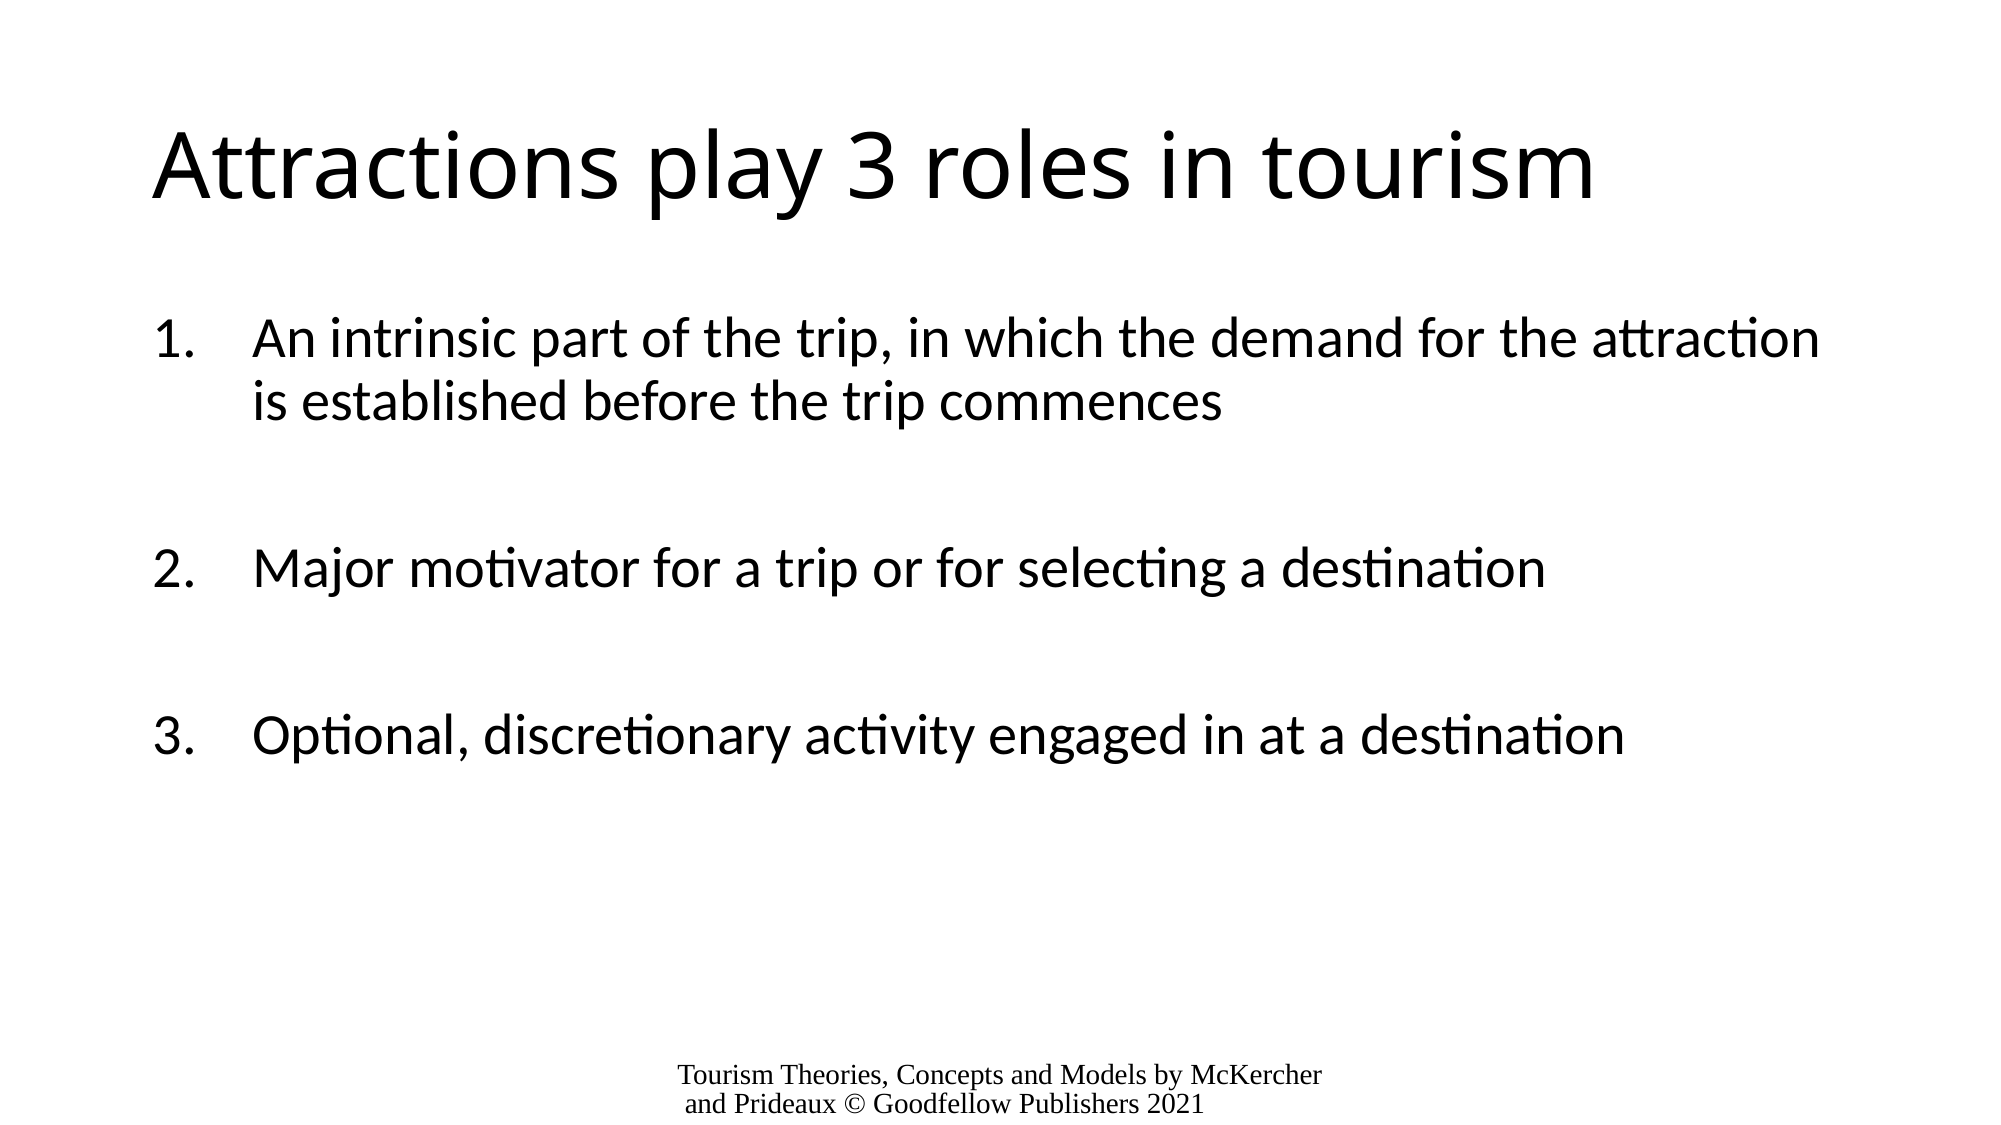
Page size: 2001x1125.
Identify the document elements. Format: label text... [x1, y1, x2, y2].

list An intrinsic part of the trip, in which the demand for the attraction is established before the trip commences Major motivator for a trip or for selecting a destination Optional, discretionary activity engaged in at a destination [137, 299, 1863, 1014]
title Attractions play 3 roles in tourism [137, 59, 1863, 278]
footer Tourism Theories, Concepts and Models by McKercher and Prideaux © Goodfellow Publishers 2021 [662, 1042, 1338, 1103]
